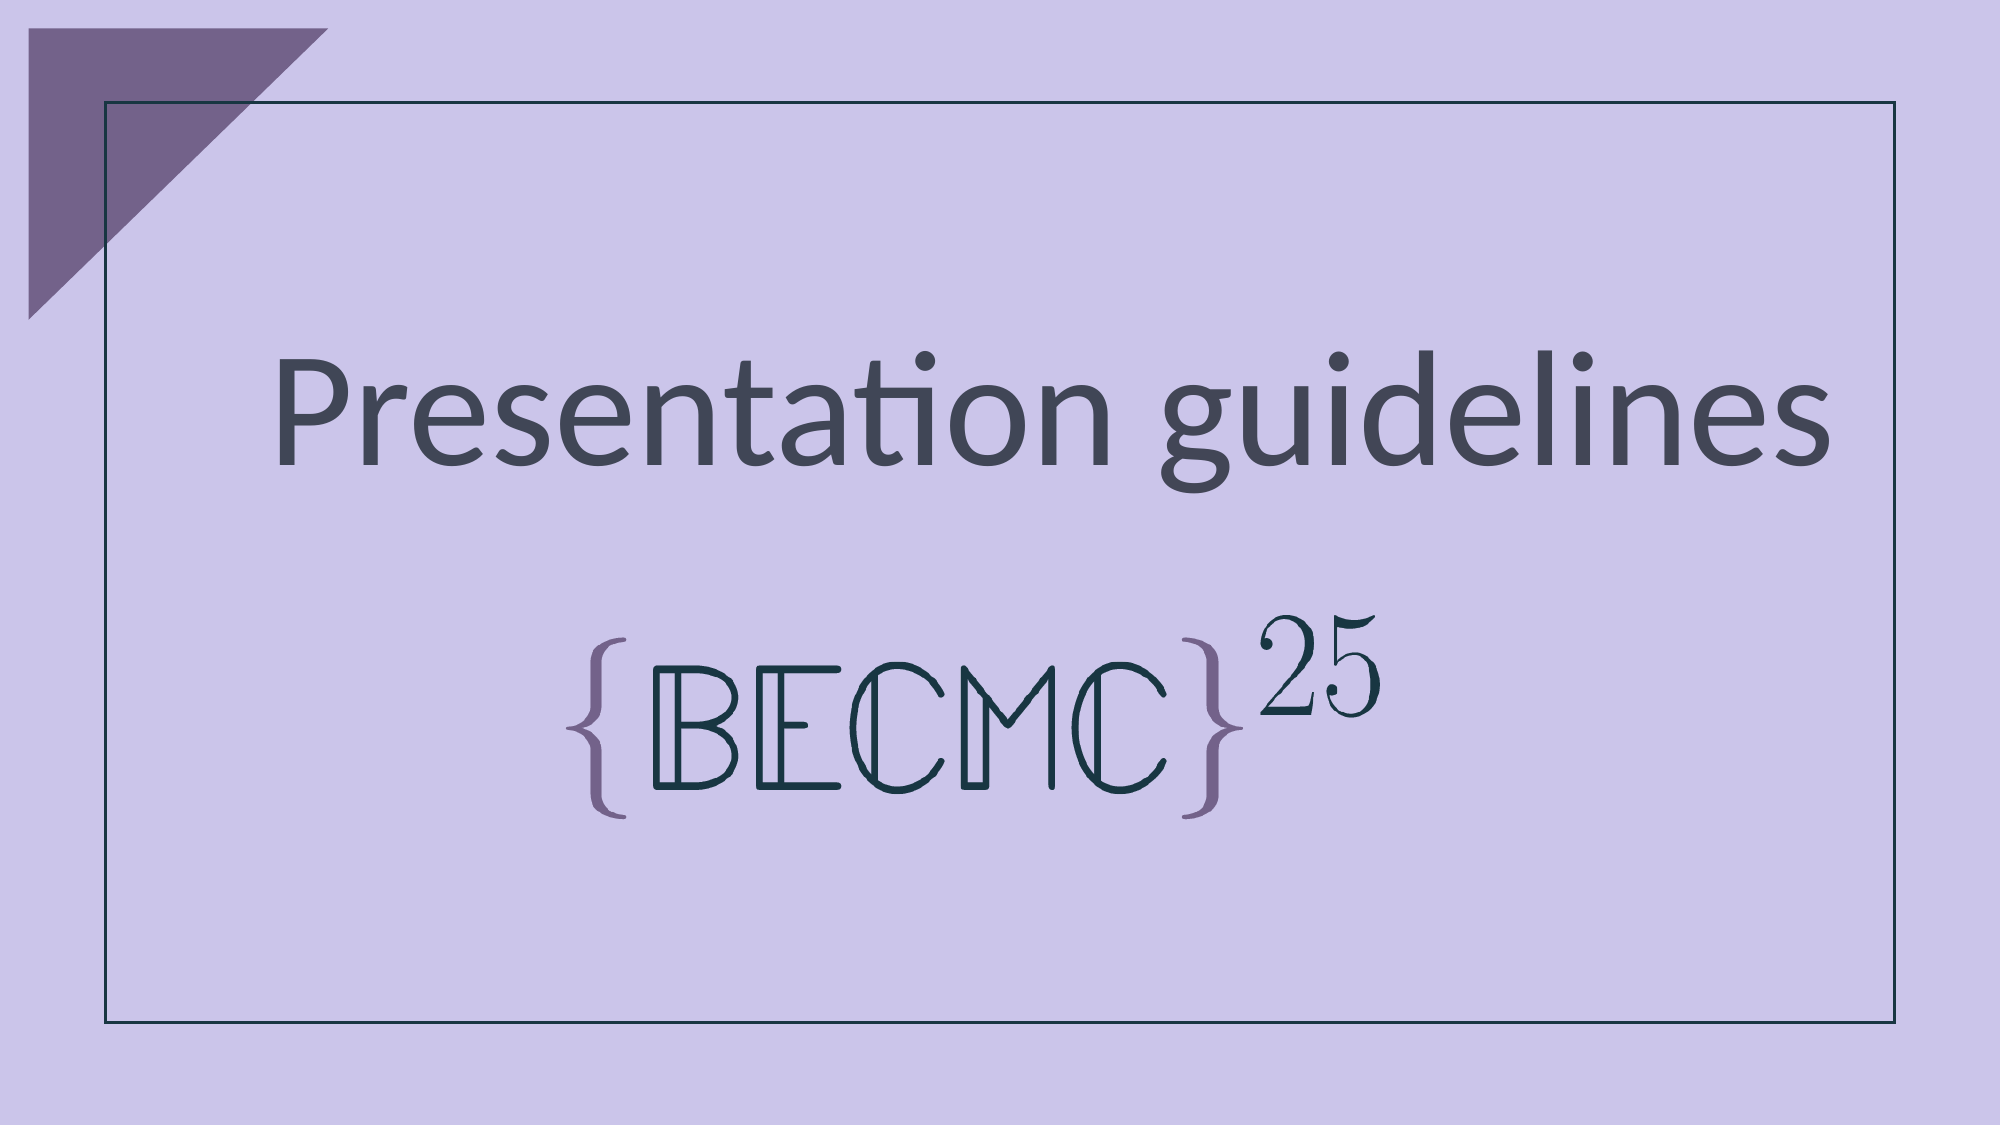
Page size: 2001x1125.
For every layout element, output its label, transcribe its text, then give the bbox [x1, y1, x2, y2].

title Presentation guidelines [253, 310, 1866, 509]
picture [561, 578, 1439, 861]
